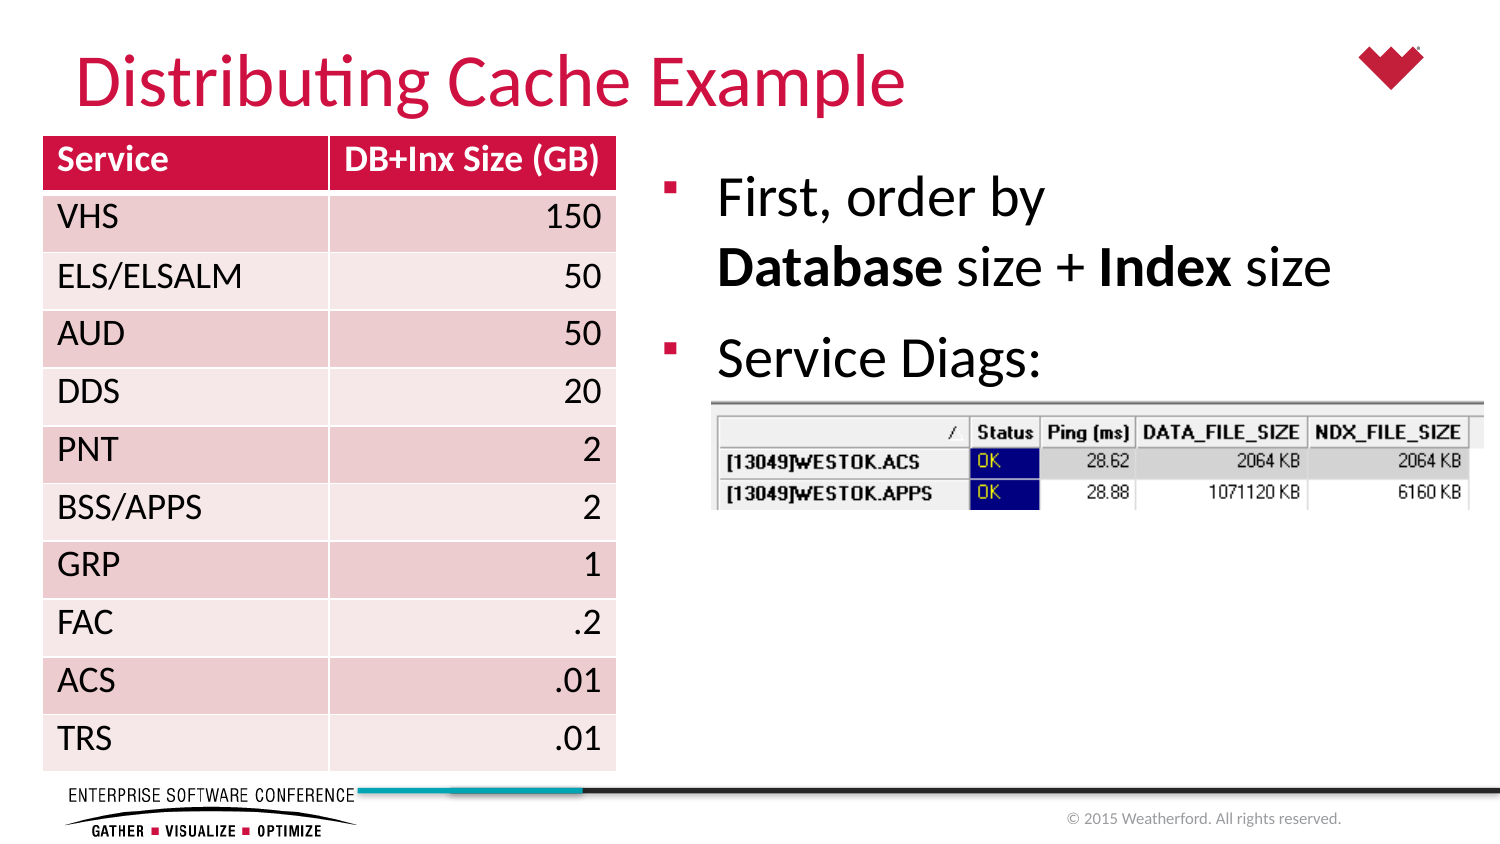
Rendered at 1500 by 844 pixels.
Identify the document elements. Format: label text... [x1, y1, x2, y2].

table_cell ELS/ELSALM [43, 253, 328, 309]
table_cell .01 [330, 658, 616, 714]
title Distributing Cache Example [60, 34, 1336, 136]
table_cell .01 [330, 715, 616, 771]
table_cell 50 [330, 253, 616, 309]
table_cell PNT [43, 427, 328, 483]
table_cell BSS/APPS [43, 484, 328, 540]
table_header Service [43, 136, 328, 190]
table_cell FAC [43, 600, 328, 656]
table_cell AUD [43, 311, 328, 367]
table_cell 20 [330, 369, 616, 425]
table_cell 150 [330, 196, 616, 252]
table_cell 1 [330, 542, 616, 598]
list First, order by Database size + Index size Service Diags: [646, 150, 1440, 760]
table_cell GRP [43, 542, 328, 598]
table_cell 50 [330, 311, 616, 367]
table_cell 2 [330, 484, 616, 540]
picture [60, 783, 361, 841]
table_cell VHS [43, 196, 328, 252]
table_cell DDS [43, 369, 328, 425]
table_cell TRS [43, 715, 328, 771]
table_cell 2 [330, 427, 616, 483]
table_header DB+Inx Size (GB) [330, 136, 616, 190]
table_cell .2 [330, 600, 616, 656]
picture [711, 400, 1484, 510]
table_cell ACS [43, 658, 328, 714]
